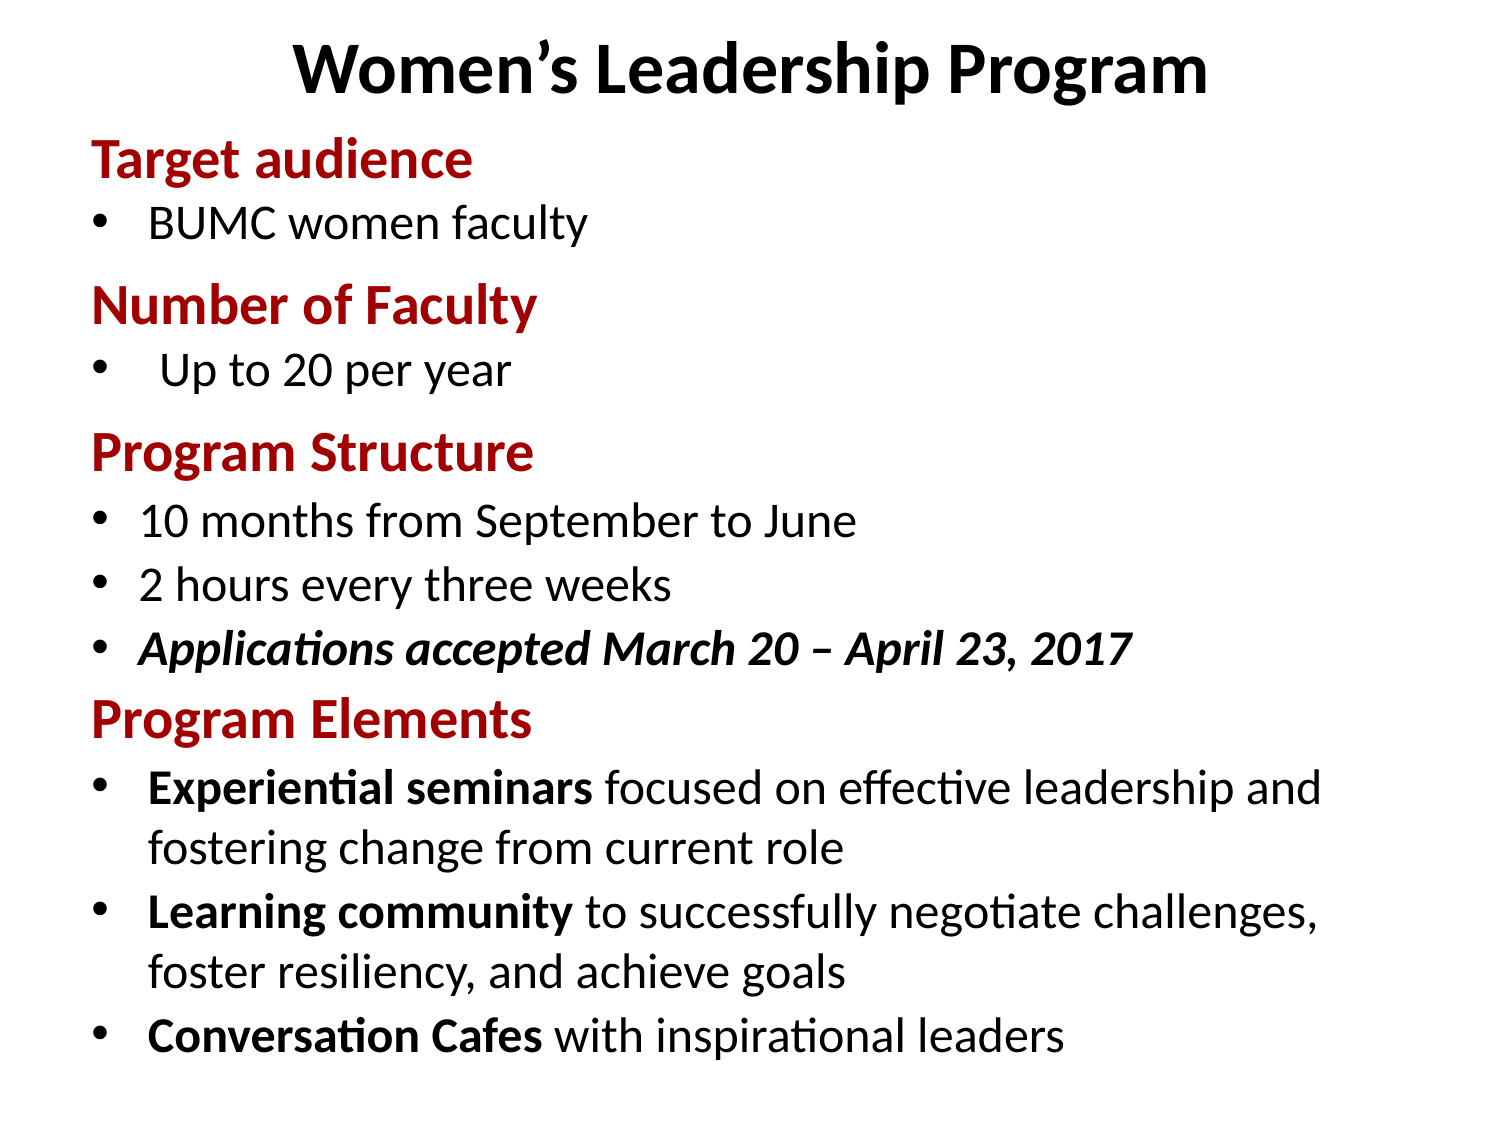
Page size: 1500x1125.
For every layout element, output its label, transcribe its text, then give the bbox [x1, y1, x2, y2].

text_box Target audience BUMC women faculty Number of Faculty Up to 20 per year Program Structure 10 months from September to June 2 hours every three weeks Applications accepted March 20 – April 23, 2017 Program Elements Experiential seminars focused on effective leadership and fostering change from current role Learning community to successfully negotiate challenges, foster resiliency, and achieve goals Conversation Cafes with inspirational leaders [76, 112, 1427, 1070]
title Women’s Leadership Program [76, 10, 1427, 112]
